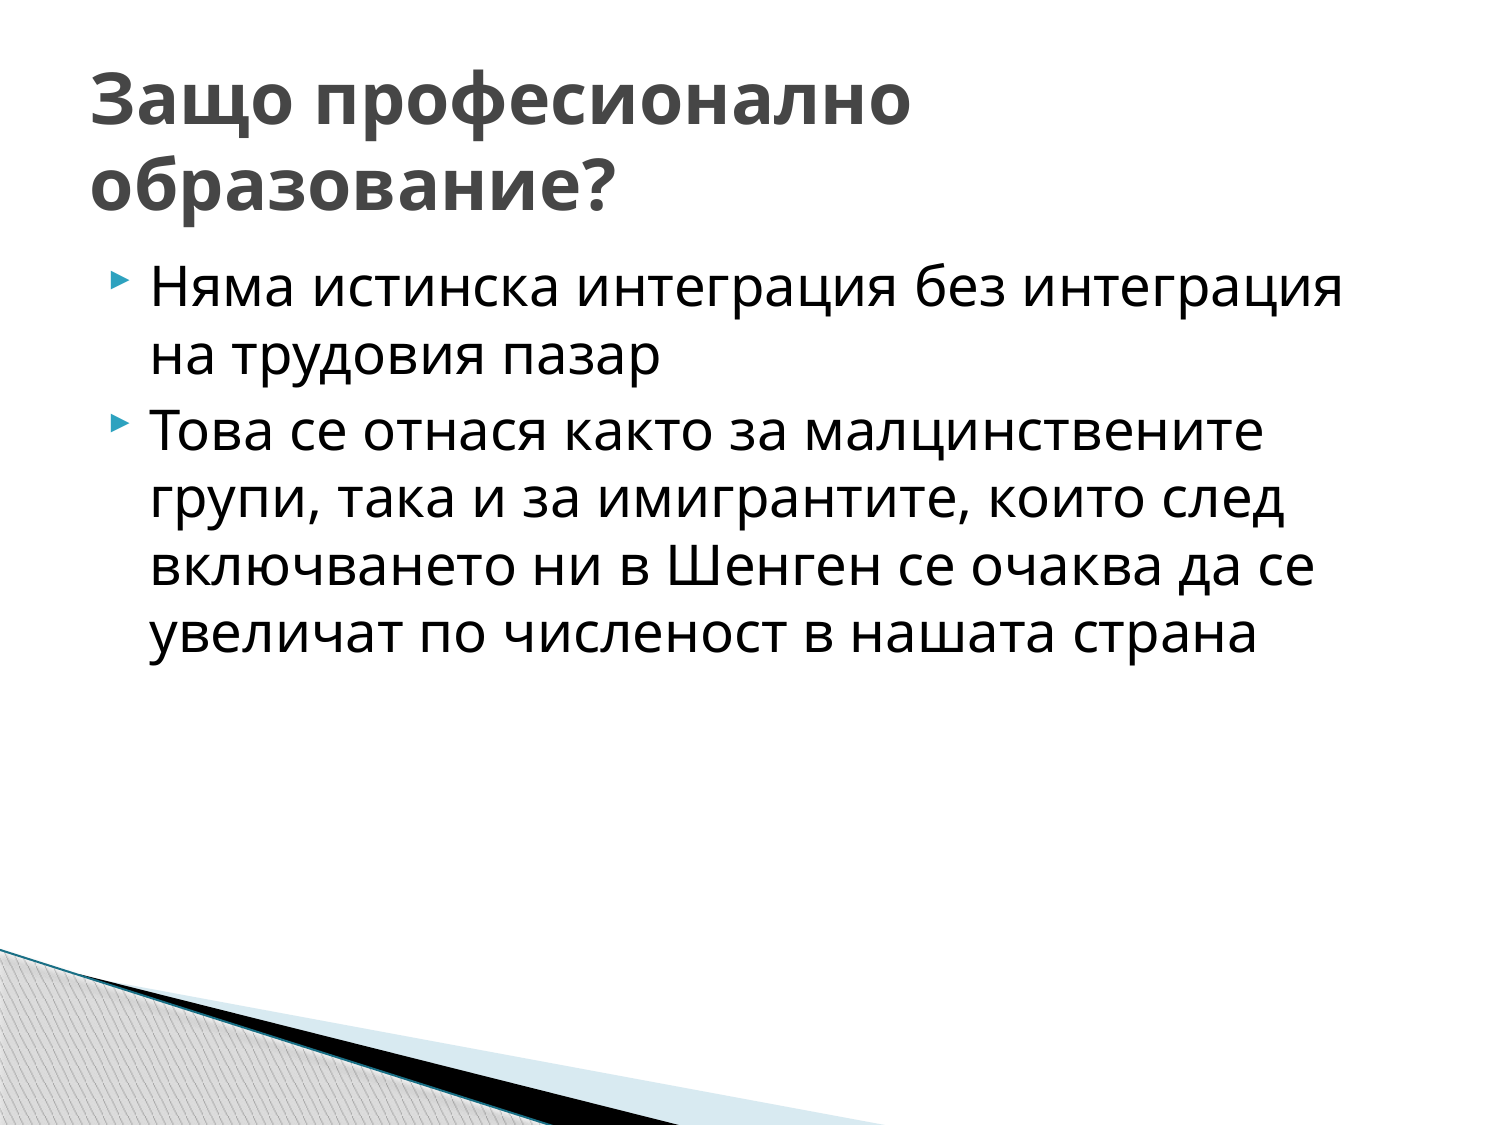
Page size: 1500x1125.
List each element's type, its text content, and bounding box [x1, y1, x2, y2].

list Няма истинска интеграция без интеграция на трудовия пазар Това се отнася както за малцинствените групи, така и за имигрантите, които след включването ни в Шенген се очаква да се увеличат по численост в нашата страна [75, 243, 1425, 986]
title Защо професионално образование? [75, 45, 1425, 233]
